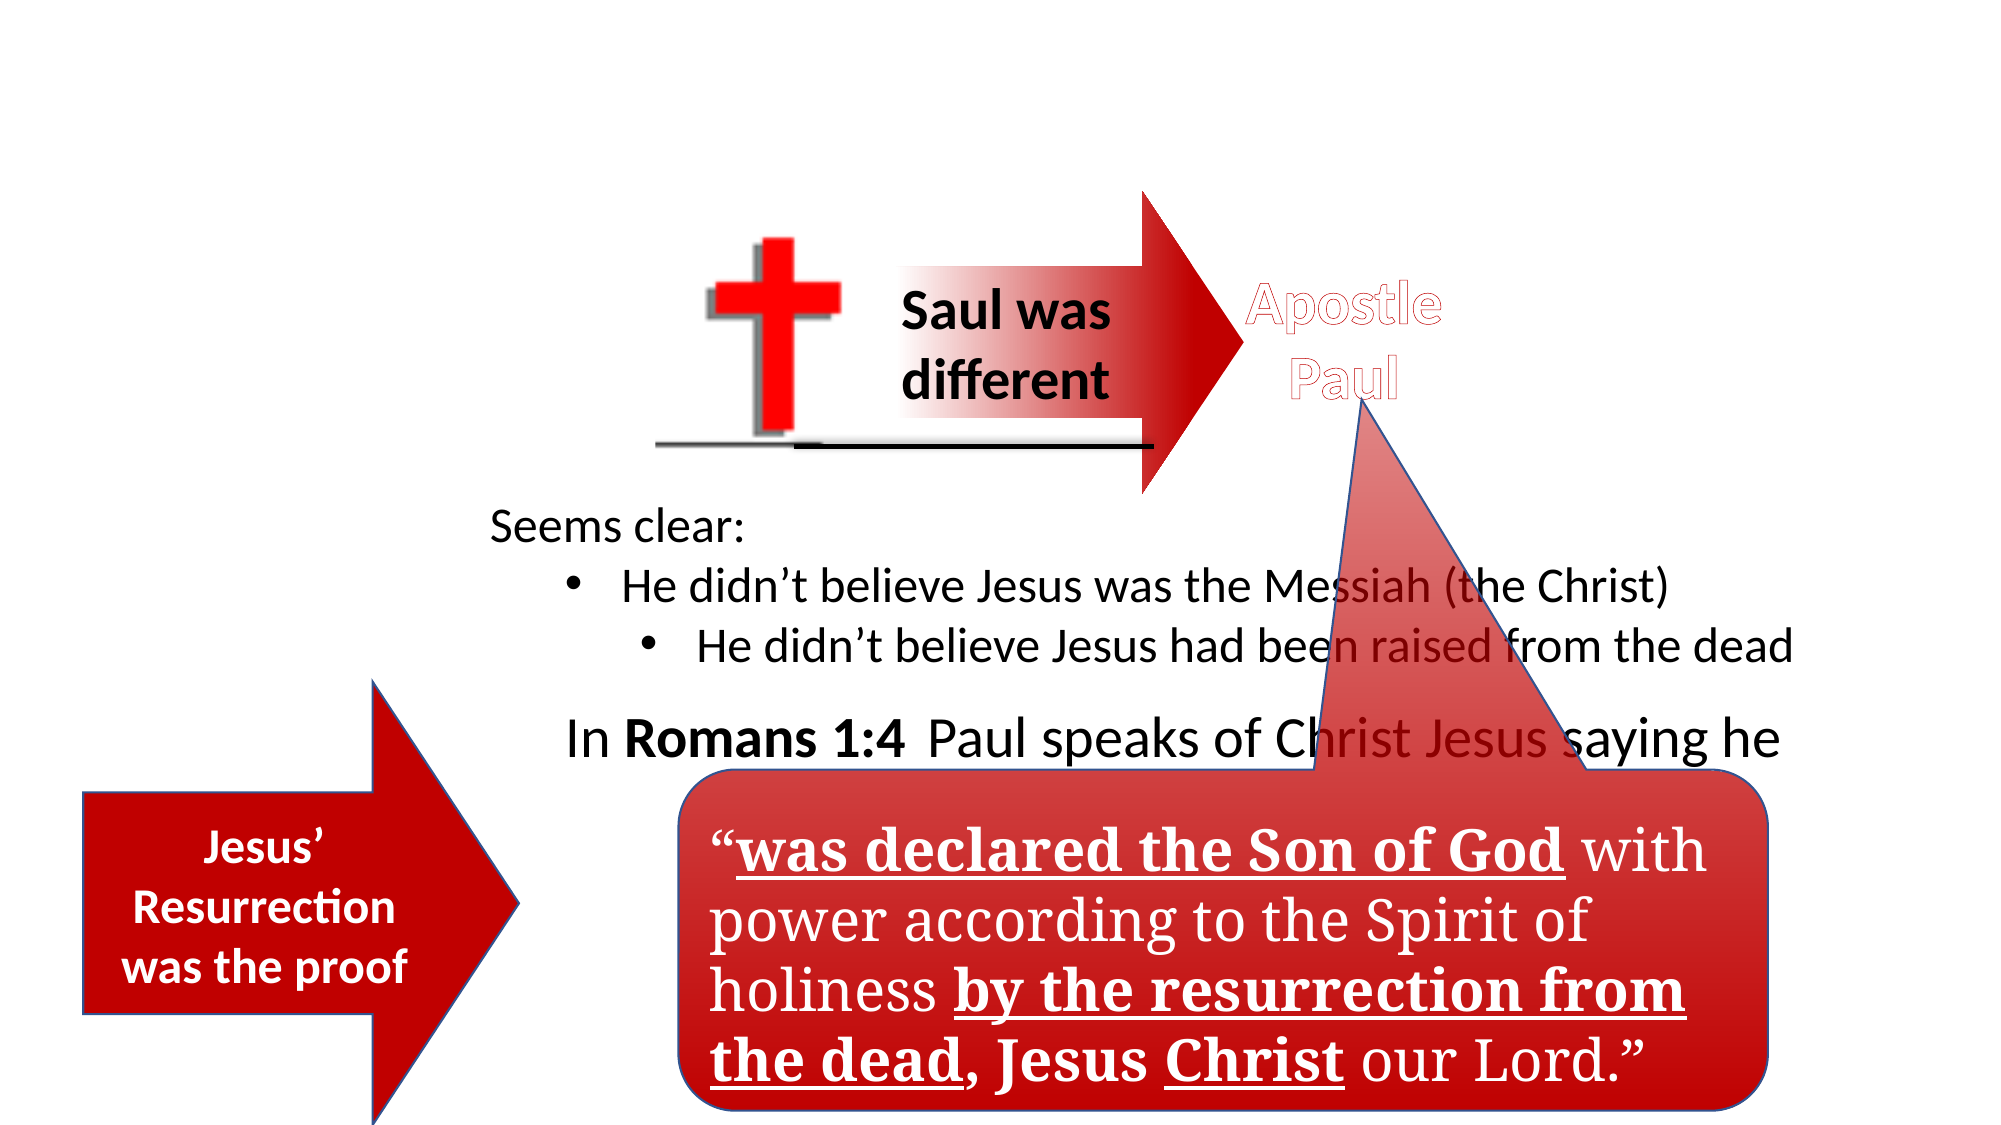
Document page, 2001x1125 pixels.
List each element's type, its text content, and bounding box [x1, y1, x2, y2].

text_box Jesus’ Resurrection was the proof [82, 678, 521, 1125]
text_box In Romans 1:4 Paul speaks of Christ Jesus saying he [551, 691, 1322, 777]
text_box [1140, 187, 1194, 484]
text_box In Romans 1:4 Paul speaks of Christ Jesus saying he [1541, 691, 1927, 777]
text_box “was declared the Son of God with power according to the Spirit of holiness by the resurrection from the dead, Jesus Christ our Lord.” [677, 396, 1769, 1112]
text_box Seems clear: He didn’t believe Jesus was the Messiah (the Christ) He didn’t believe Jesus had been raised from the dead [475, 484, 1349, 680]
text_box Seems clear: He didn’t believe Jesus was the Messiah (the Christ) He didn’t believe Jesus had been raised from the dead [1415, 484, 1960, 680]
text_box Saul was different [887, 263, 1154, 419]
picture [655, 83, 879, 593]
text_box Apostle Paul [1183, 254, 1505, 419]
